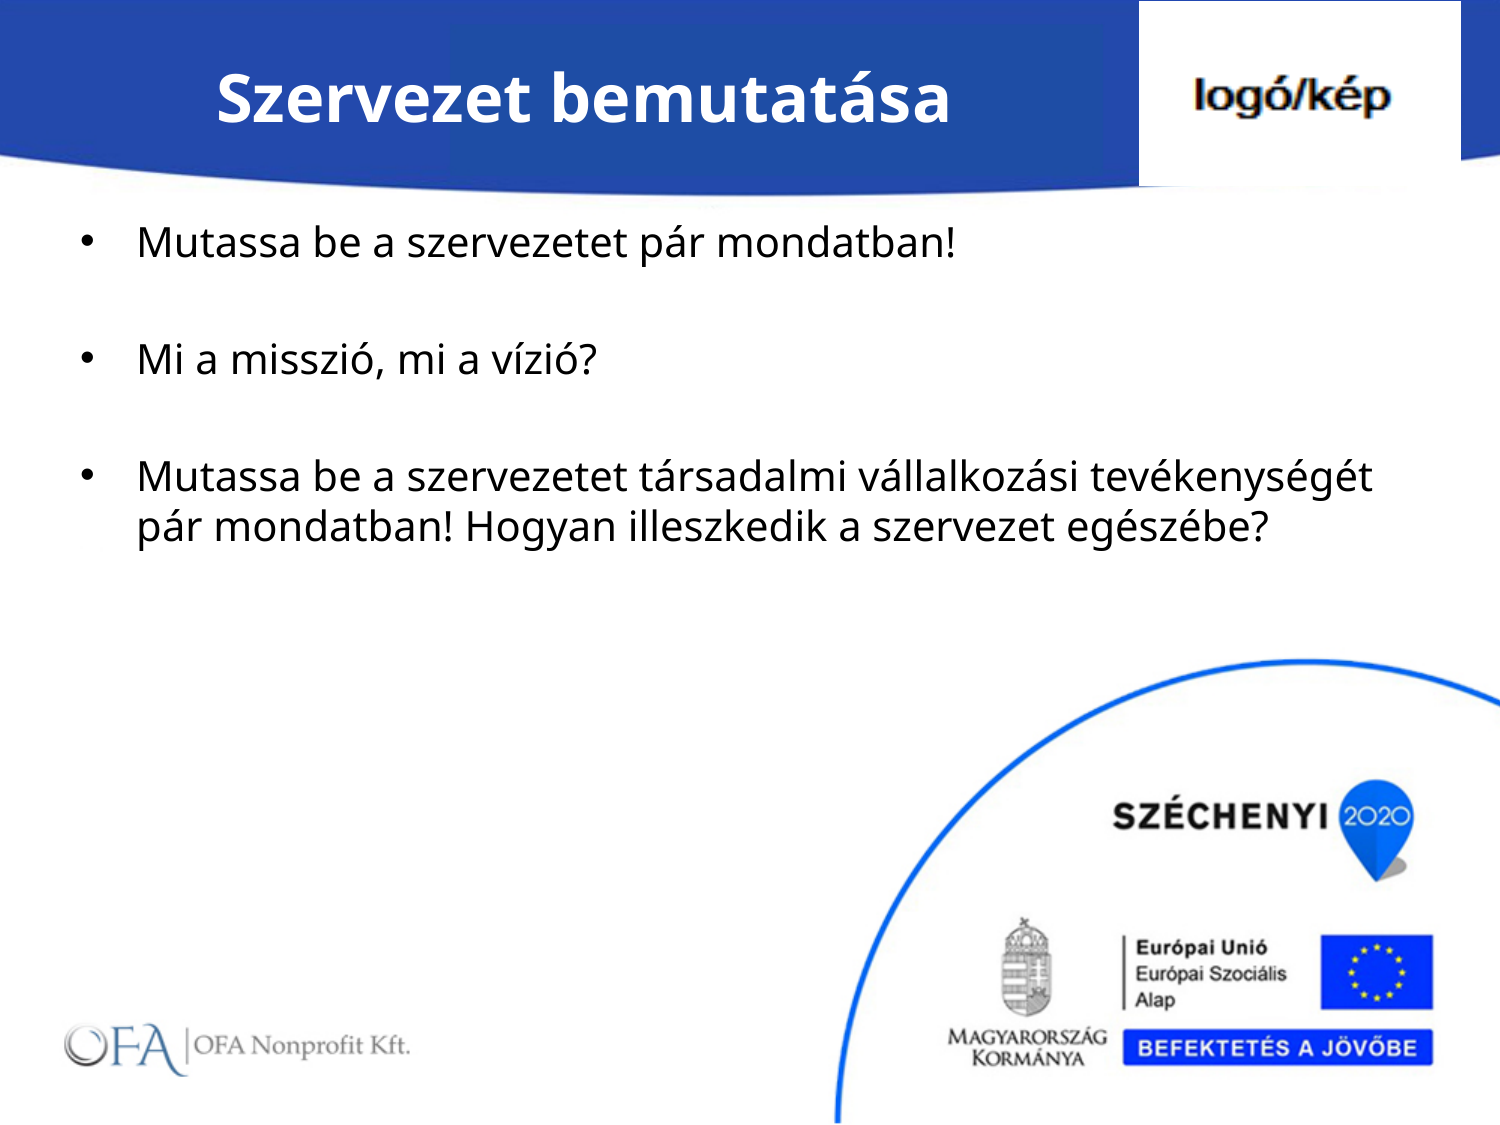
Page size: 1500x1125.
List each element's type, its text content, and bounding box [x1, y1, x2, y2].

picture [0, 0, 1500, 1125]
list Mutassa be a szervezetet pár mondatban! Mi a misszió, mi a vízió? Mutassa be a szervezetet társadalmi vállalkozási tevékenységét pár mondatban! Hogyan illeszkedik a szervezet egészébe? [64, 208, 1461, 994]
text_box [137, 617, 1413, 815]
title Szervezet bemutatása [29, 30, 1134, 162]
